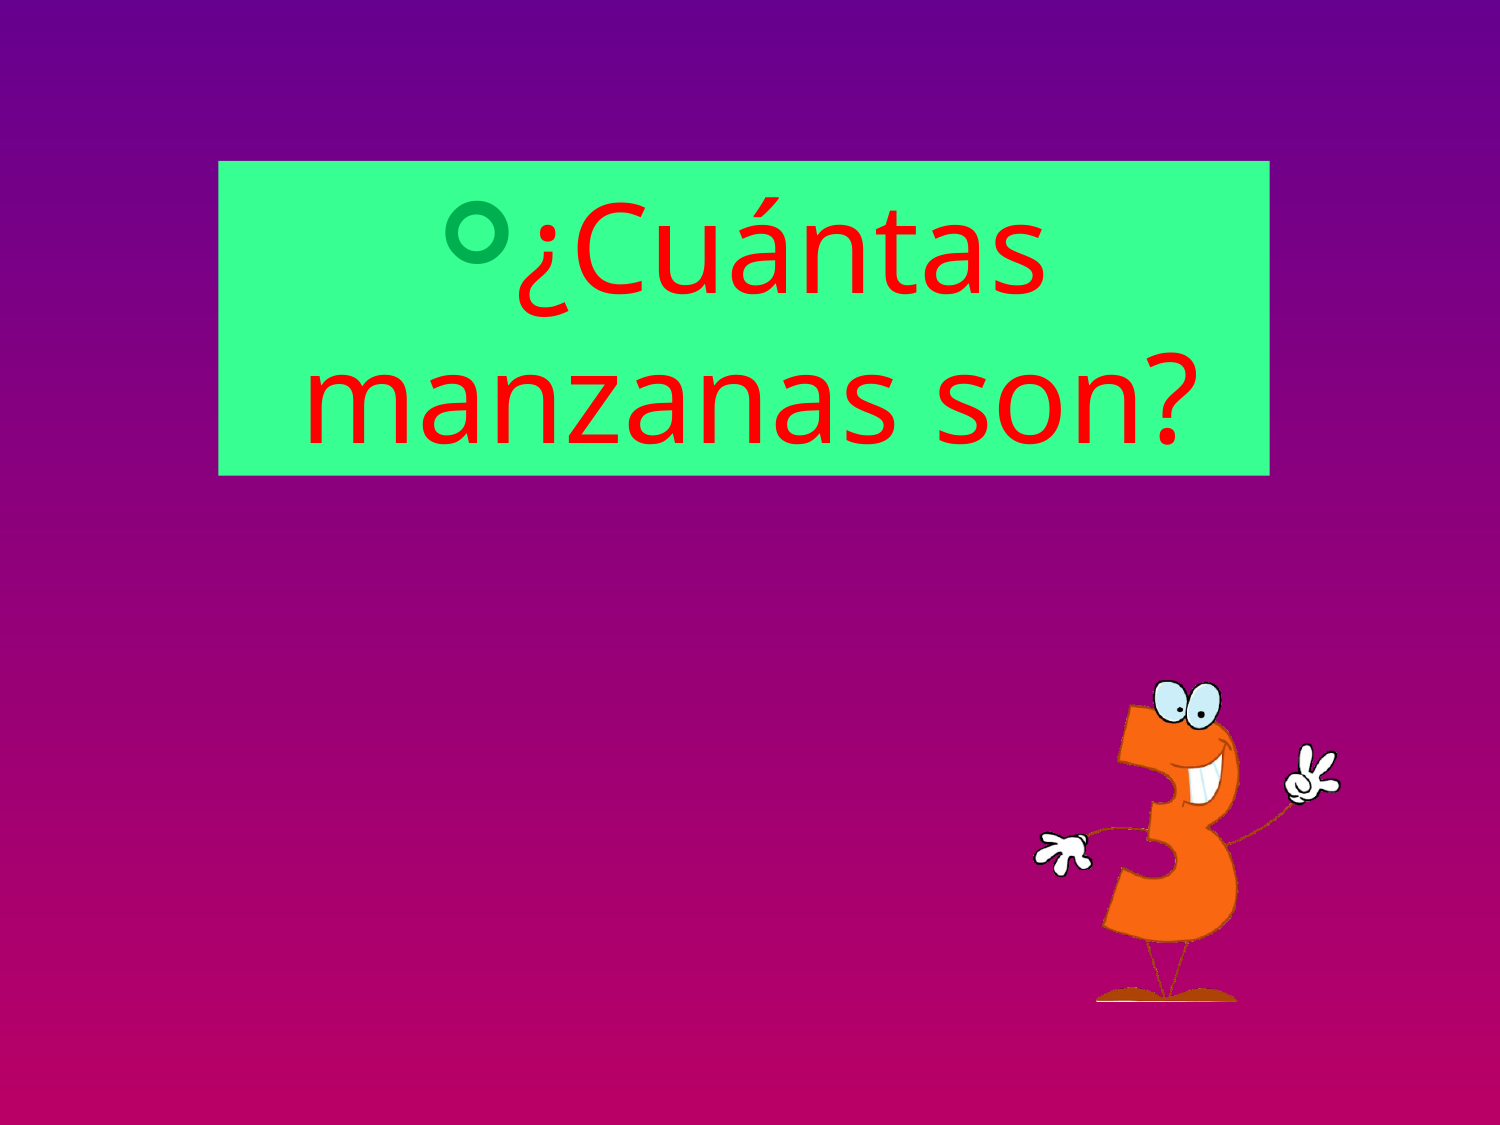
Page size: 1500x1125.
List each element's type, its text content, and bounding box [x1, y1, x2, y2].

picture [1033, 663, 1341, 1002]
text_box ¿Cuántas manzanas son? [218, 160, 1270, 476]
